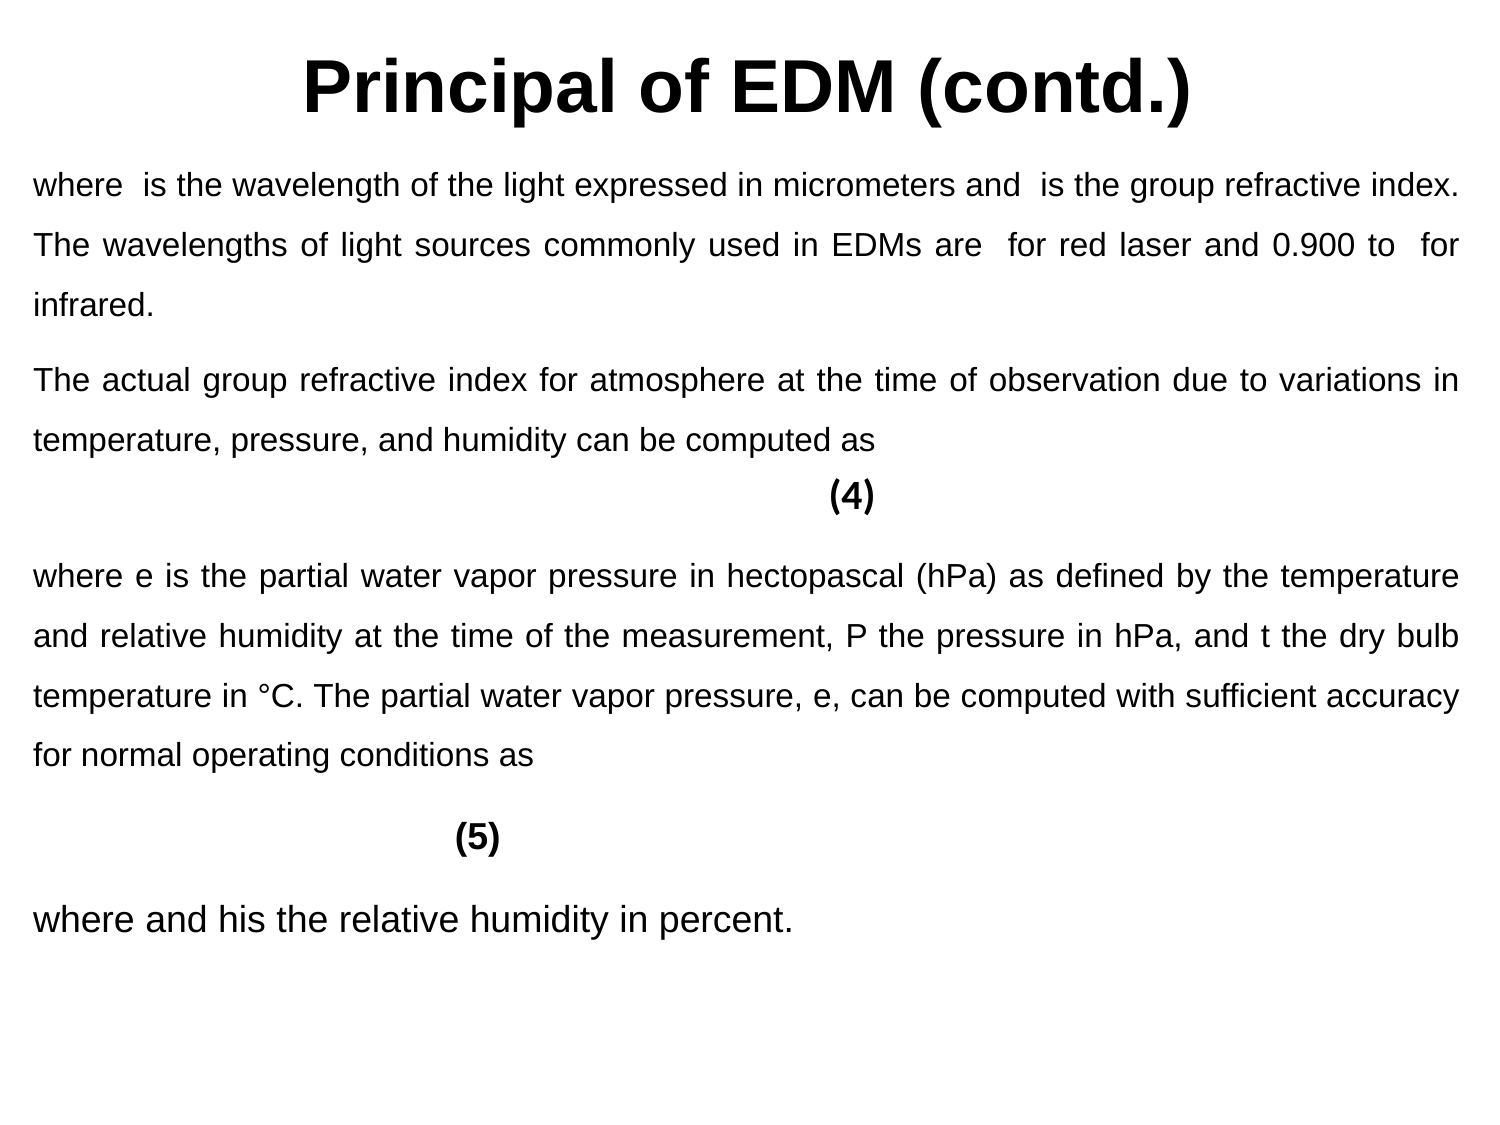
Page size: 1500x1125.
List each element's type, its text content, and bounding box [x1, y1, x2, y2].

title Principal of EDM (contd.) [18, 15, 1478, 137]
